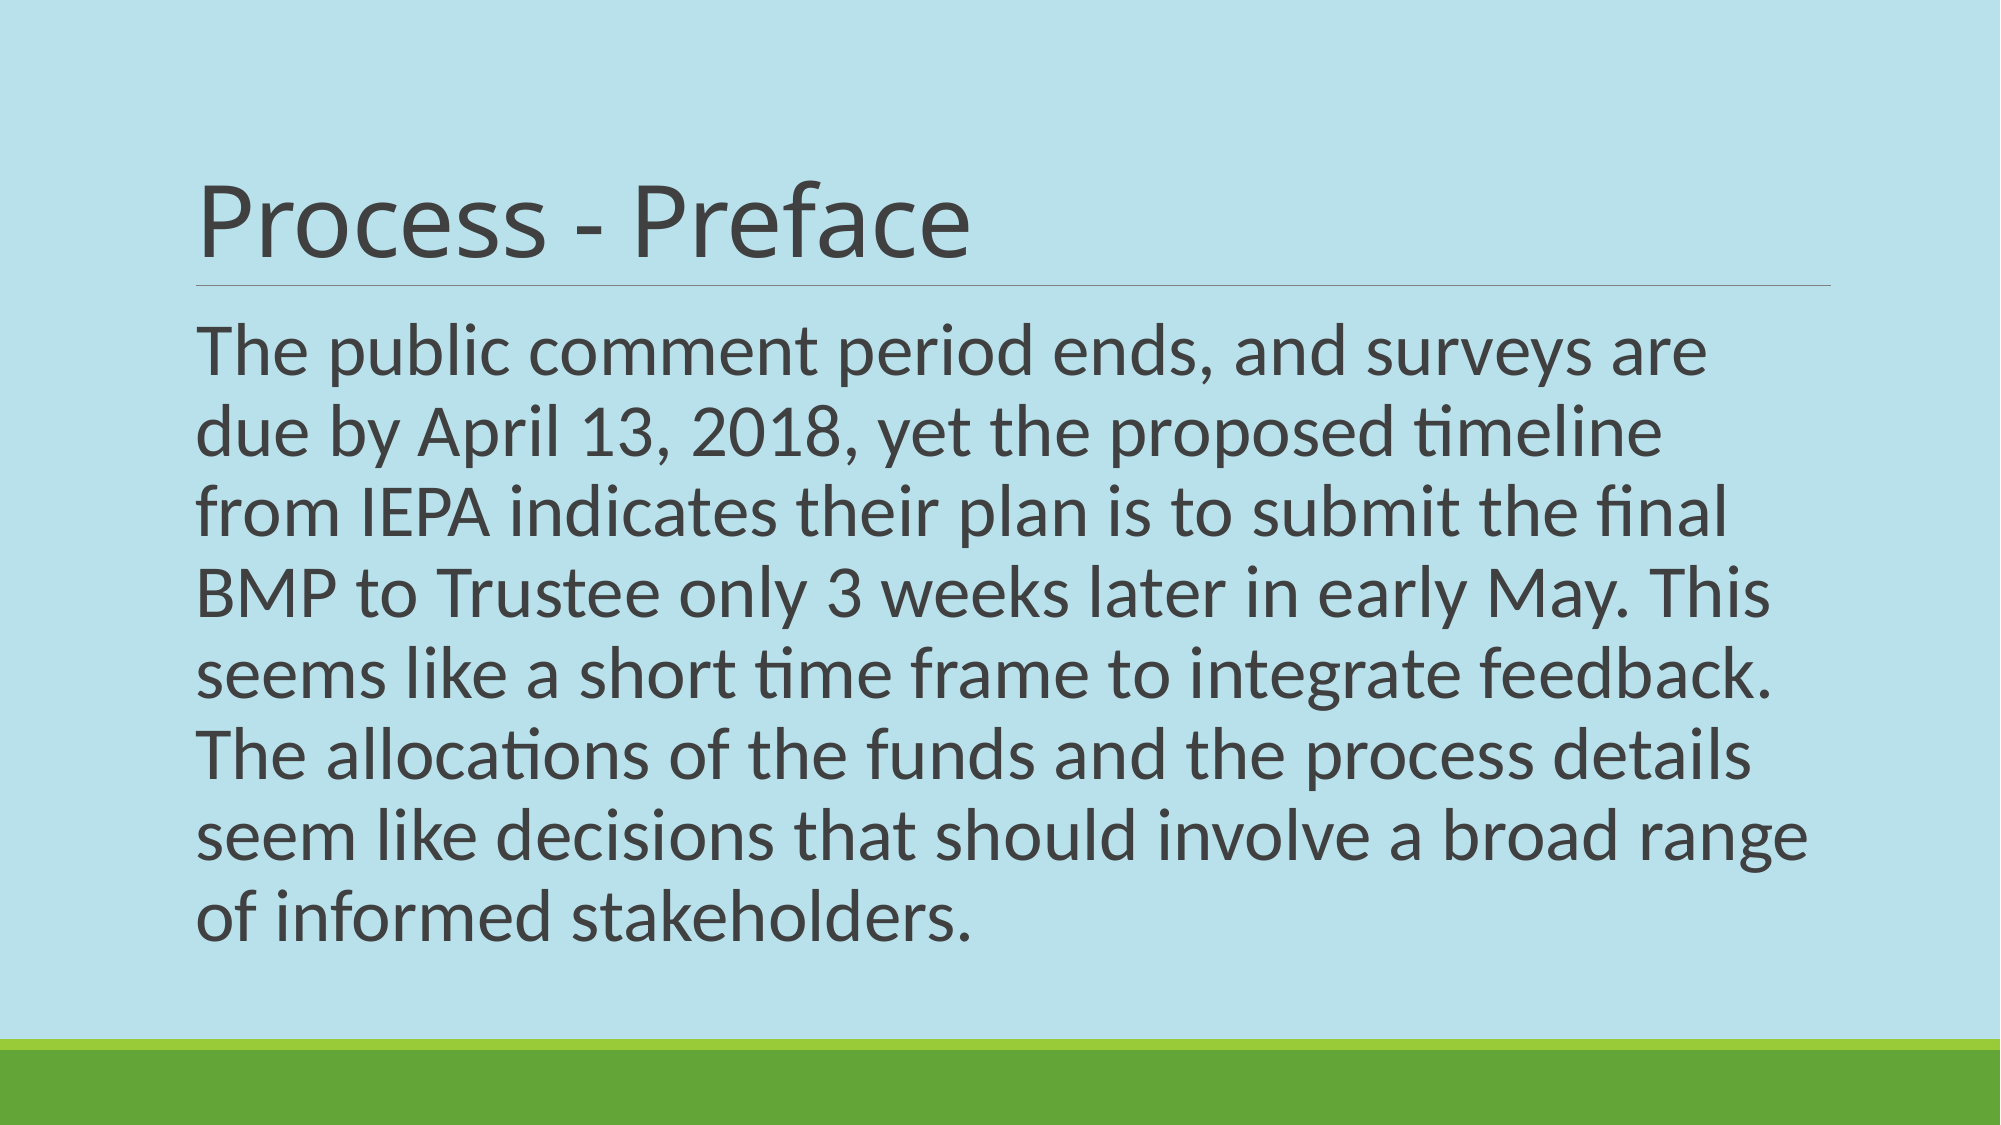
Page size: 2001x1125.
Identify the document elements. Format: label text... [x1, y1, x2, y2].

list The public comment period ends, and surveys are due by April 13, 2018, yet the proposed timeline from IEPA indicates their plan is to submit the final BMP to Trustee only 3 weeks later in early May. This seems like a short time frame to integrate feedback. The allocations of the funds and the process details seem like decisions that should involve a broad range of informed stakeholders. [180, 302, 1830, 963]
title Process - Preface [180, 47, 1830, 285]
